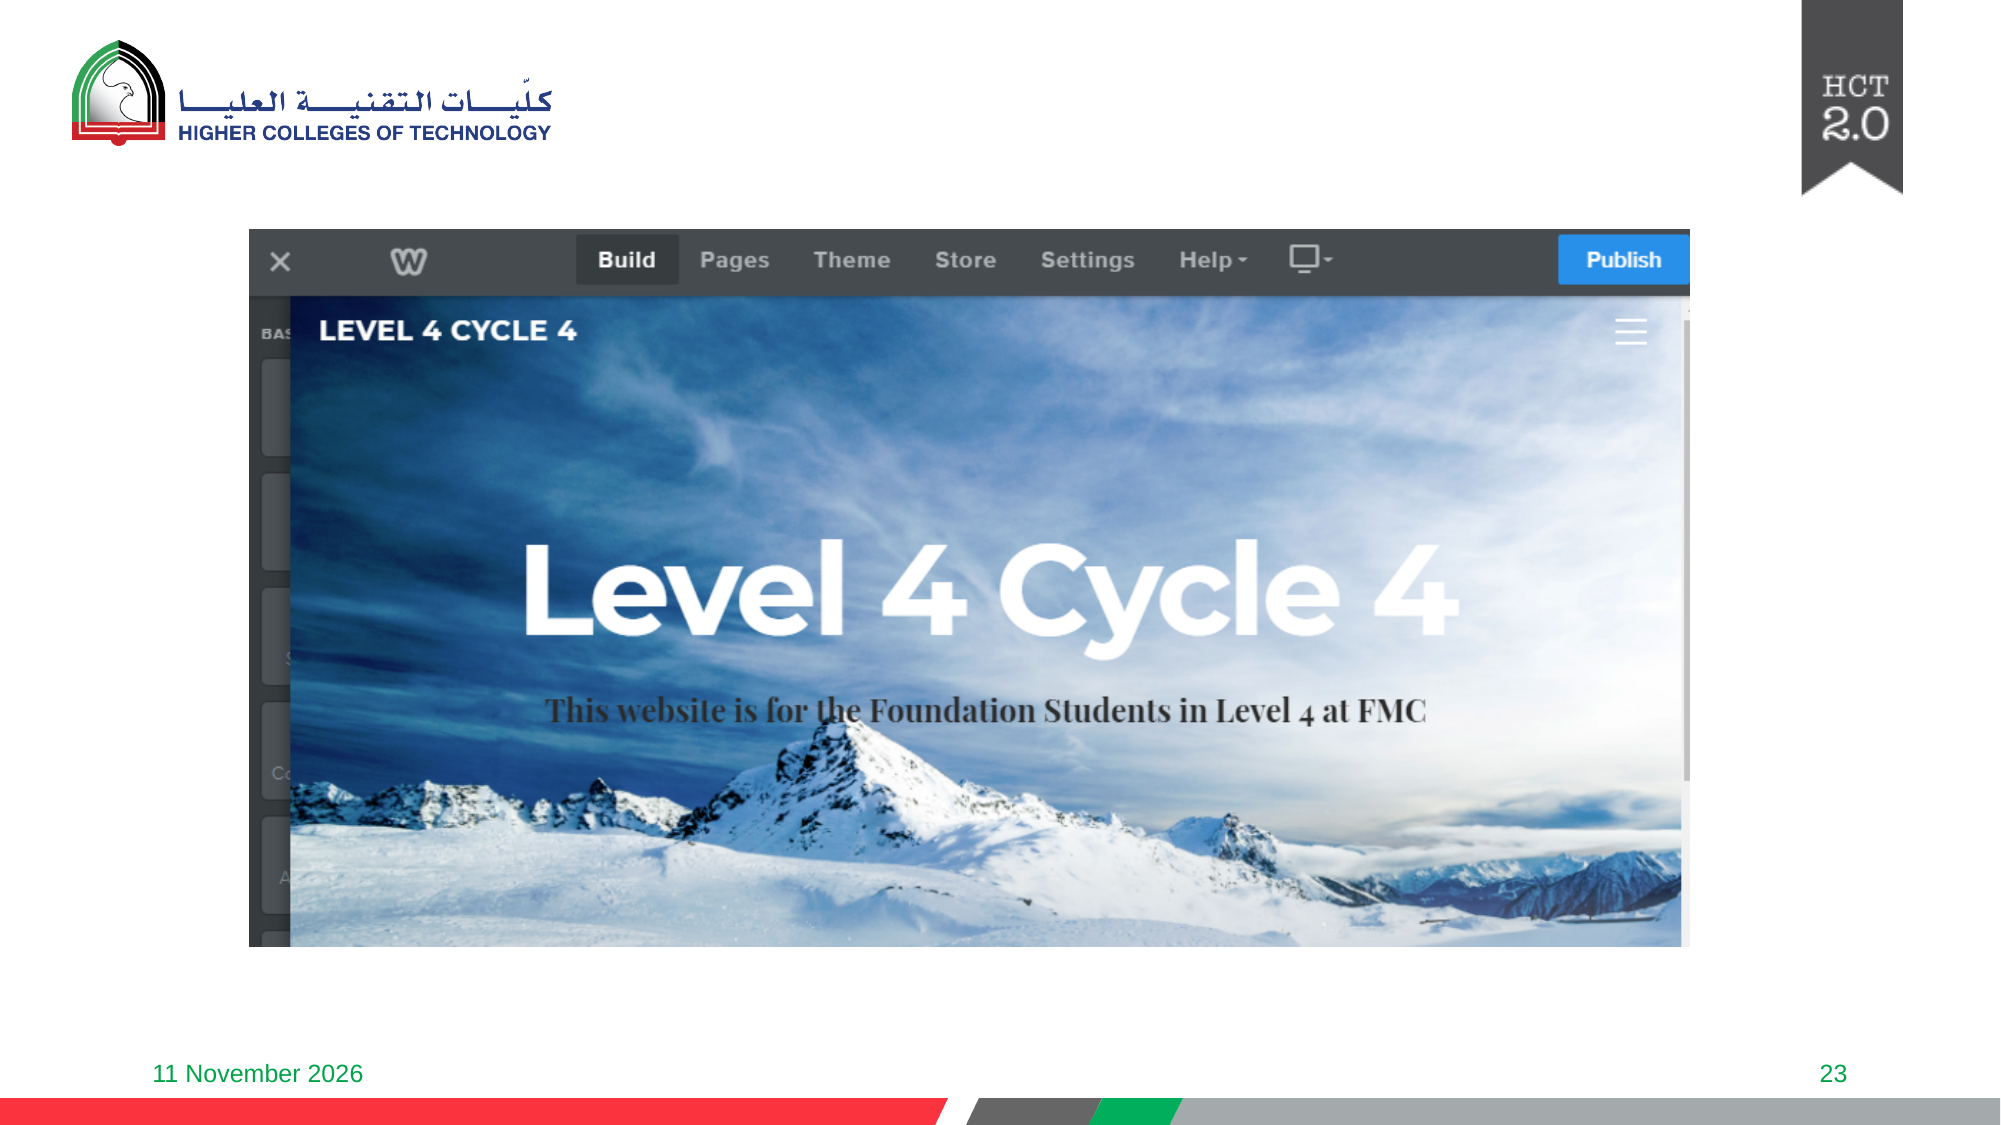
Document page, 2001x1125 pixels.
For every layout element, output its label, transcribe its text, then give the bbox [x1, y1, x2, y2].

slide_number 23 [1325, 1042, 1863, 1103]
picture [248, 228, 1691, 948]
picture [72, 40, 552, 146]
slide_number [137, 1042, 675, 1103]
